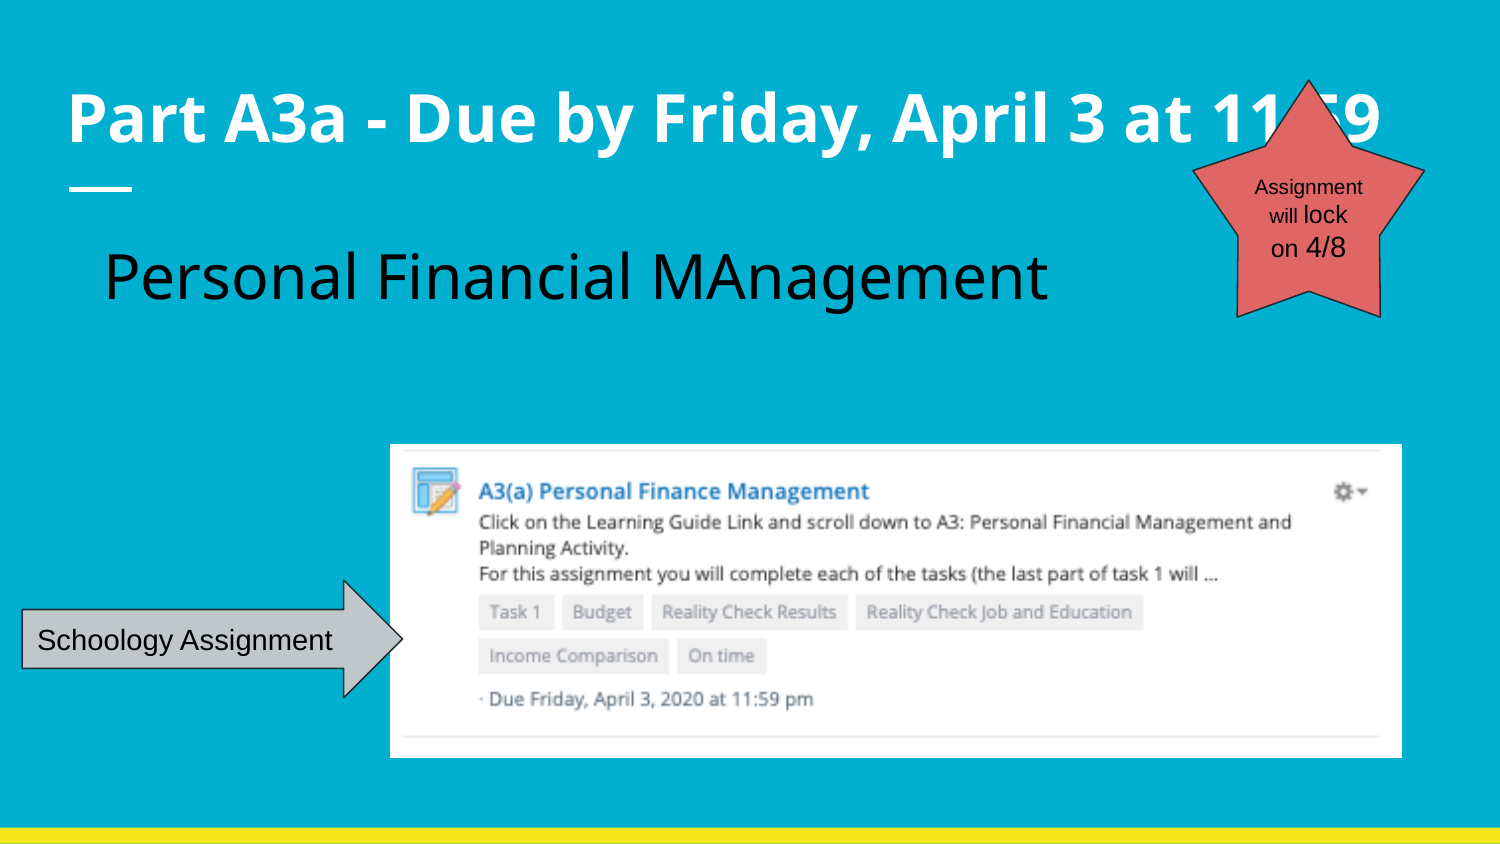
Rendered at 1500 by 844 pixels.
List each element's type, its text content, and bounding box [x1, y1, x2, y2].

title Part A3a - Due by Friday, April 3 at 11:59 [51, 61, 1449, 167]
picture [390, 443, 1403, 758]
text_box Schoology Assignment [22, 580, 385, 698]
text_box Personal Financial MAnagement [88, 222, 1111, 344]
text_box Assignment will lock on 4/8 [1192, 80, 1425, 318]
